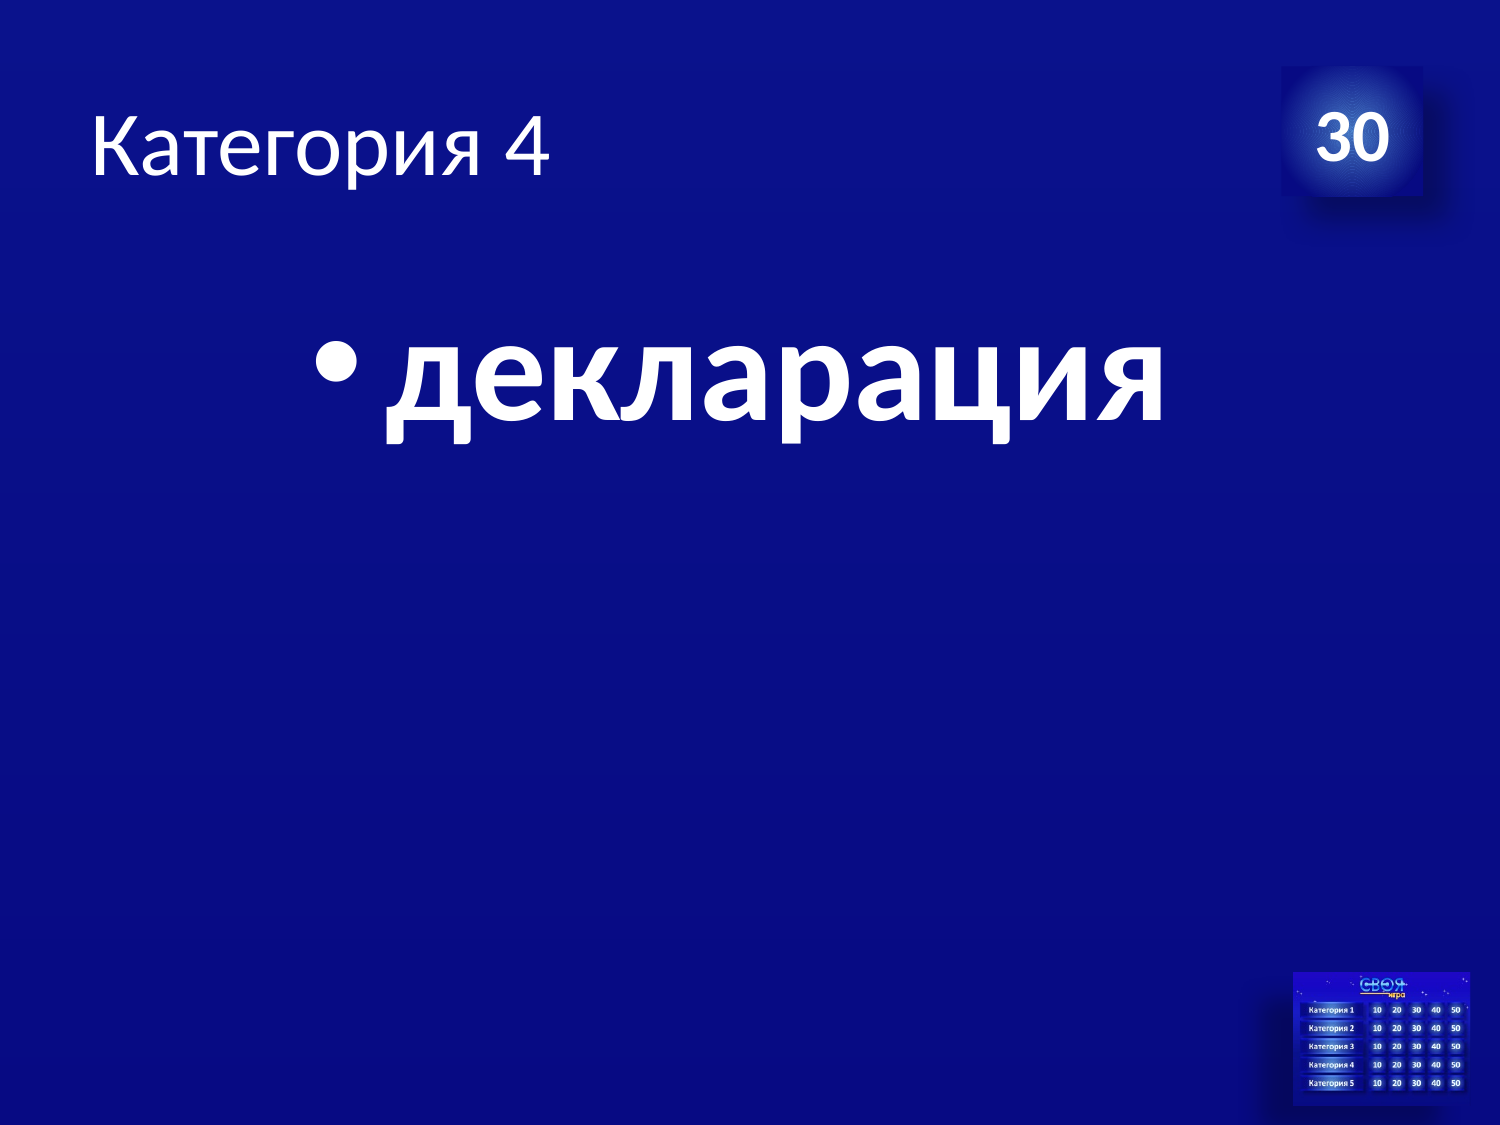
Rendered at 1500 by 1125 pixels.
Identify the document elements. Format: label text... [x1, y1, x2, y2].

picture [1293, 972, 1471, 1106]
text_box 30 [1281, 66, 1424, 197]
list декларация [75, 262, 1425, 1000]
title Категория 4 [75, 45, 1258, 233]
